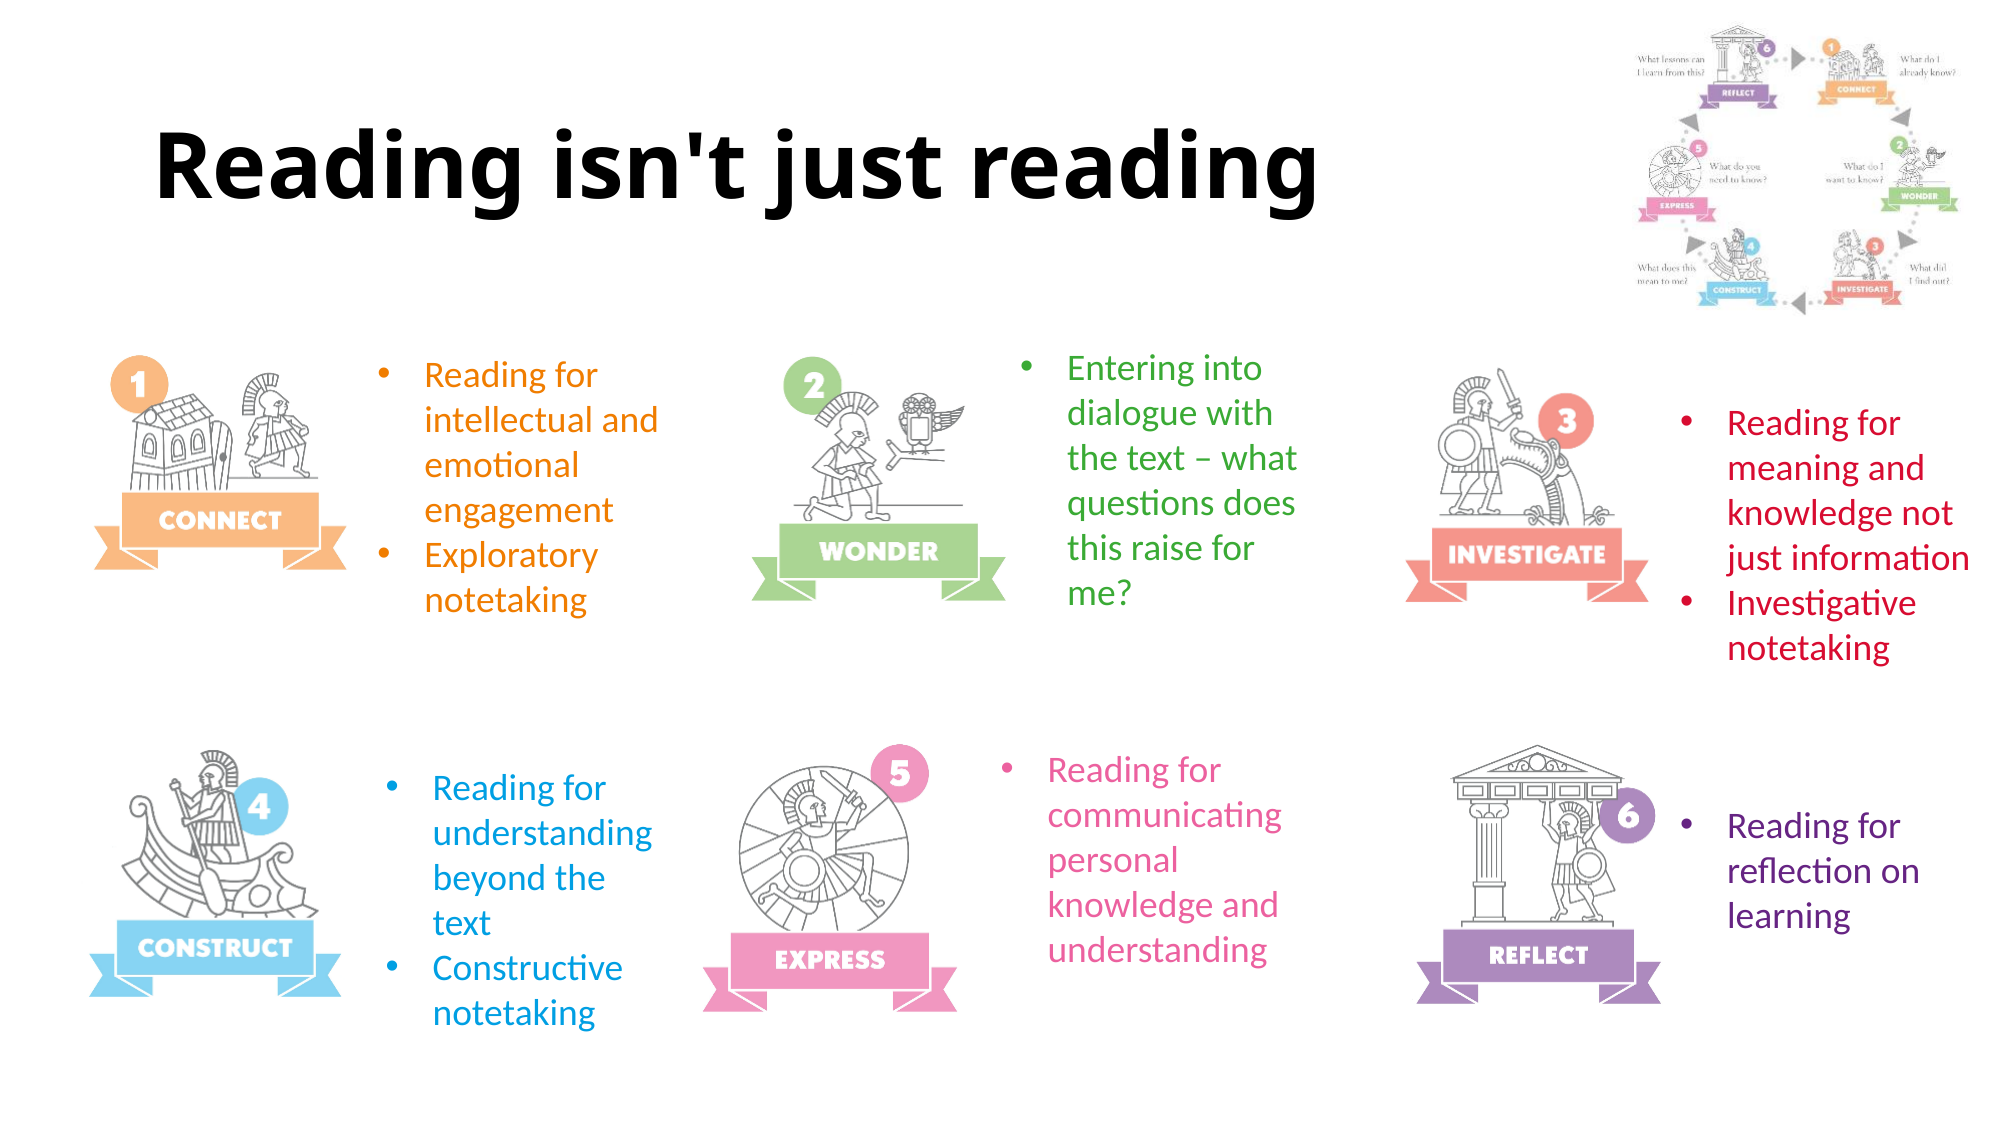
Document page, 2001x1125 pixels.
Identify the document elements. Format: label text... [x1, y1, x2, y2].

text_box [89, 339, 685, 631]
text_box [696, 737, 1352, 1017]
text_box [81, 737, 673, 1044]
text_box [1407, 741, 1997, 1007]
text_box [744, 335, 1337, 624]
title Reading isn't just reading [137, 59, 1591, 278]
picture [1632, 20, 1964, 317]
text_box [1399, 350, 2000, 679]
